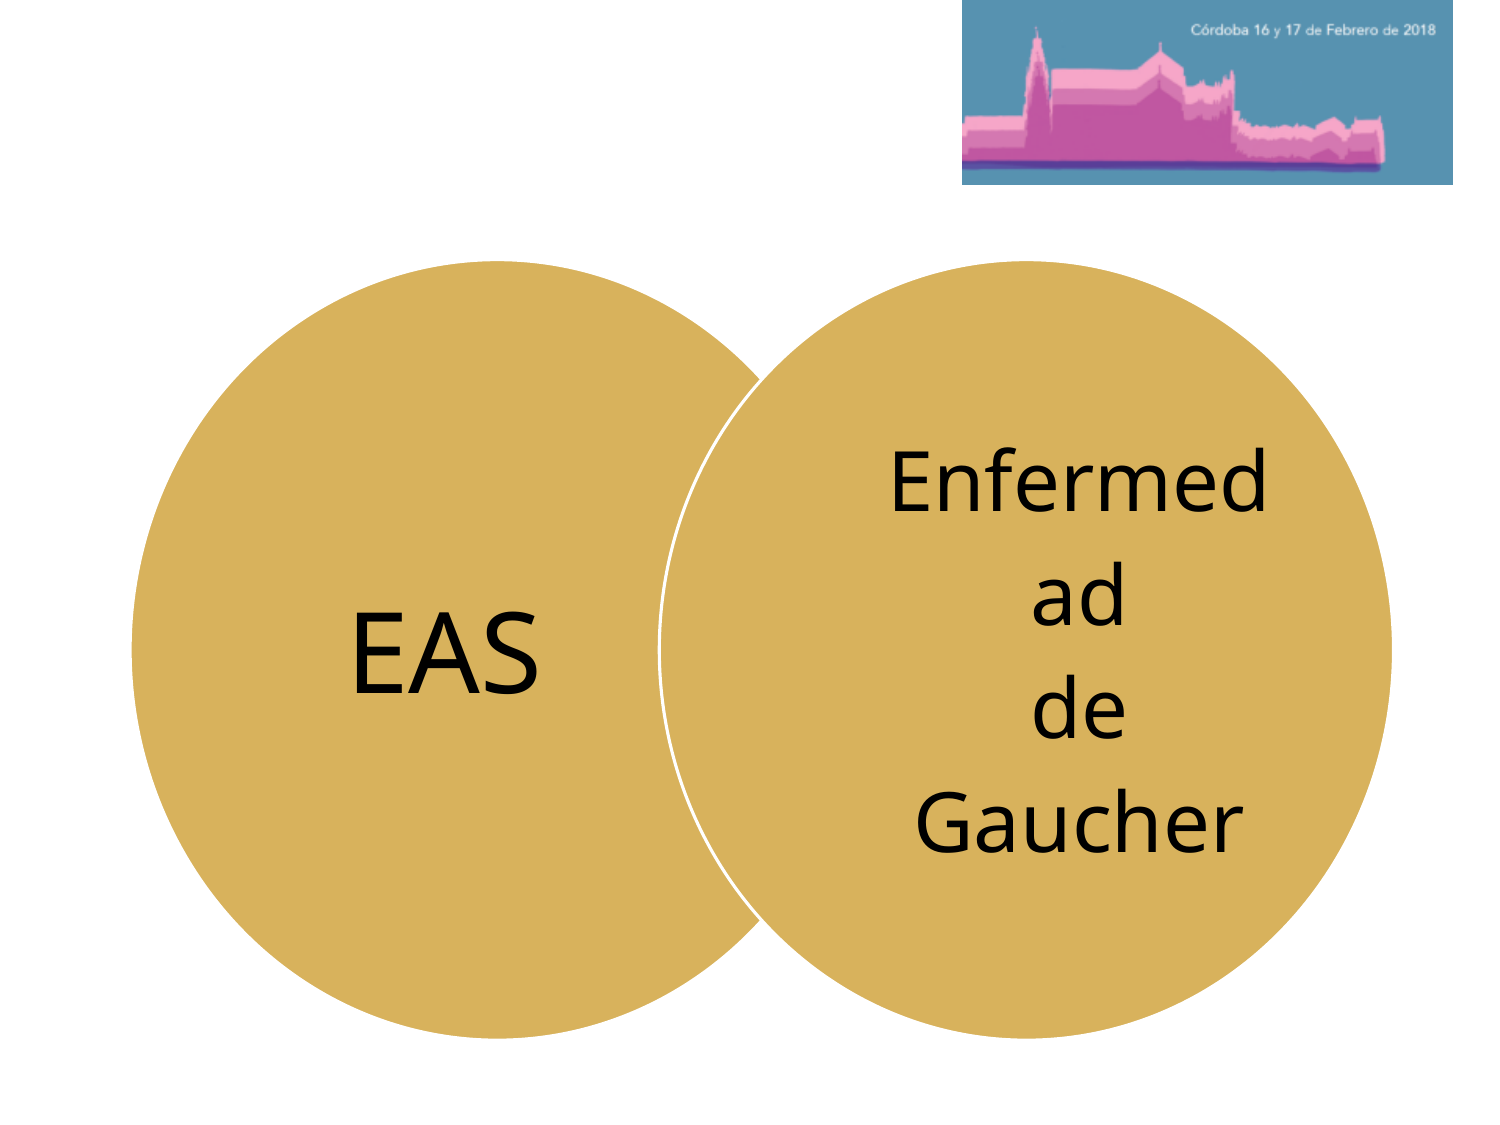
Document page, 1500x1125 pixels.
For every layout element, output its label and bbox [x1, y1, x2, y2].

text_box [99, 255, 1424, 1041]
picture [962, 0, 1454, 186]
